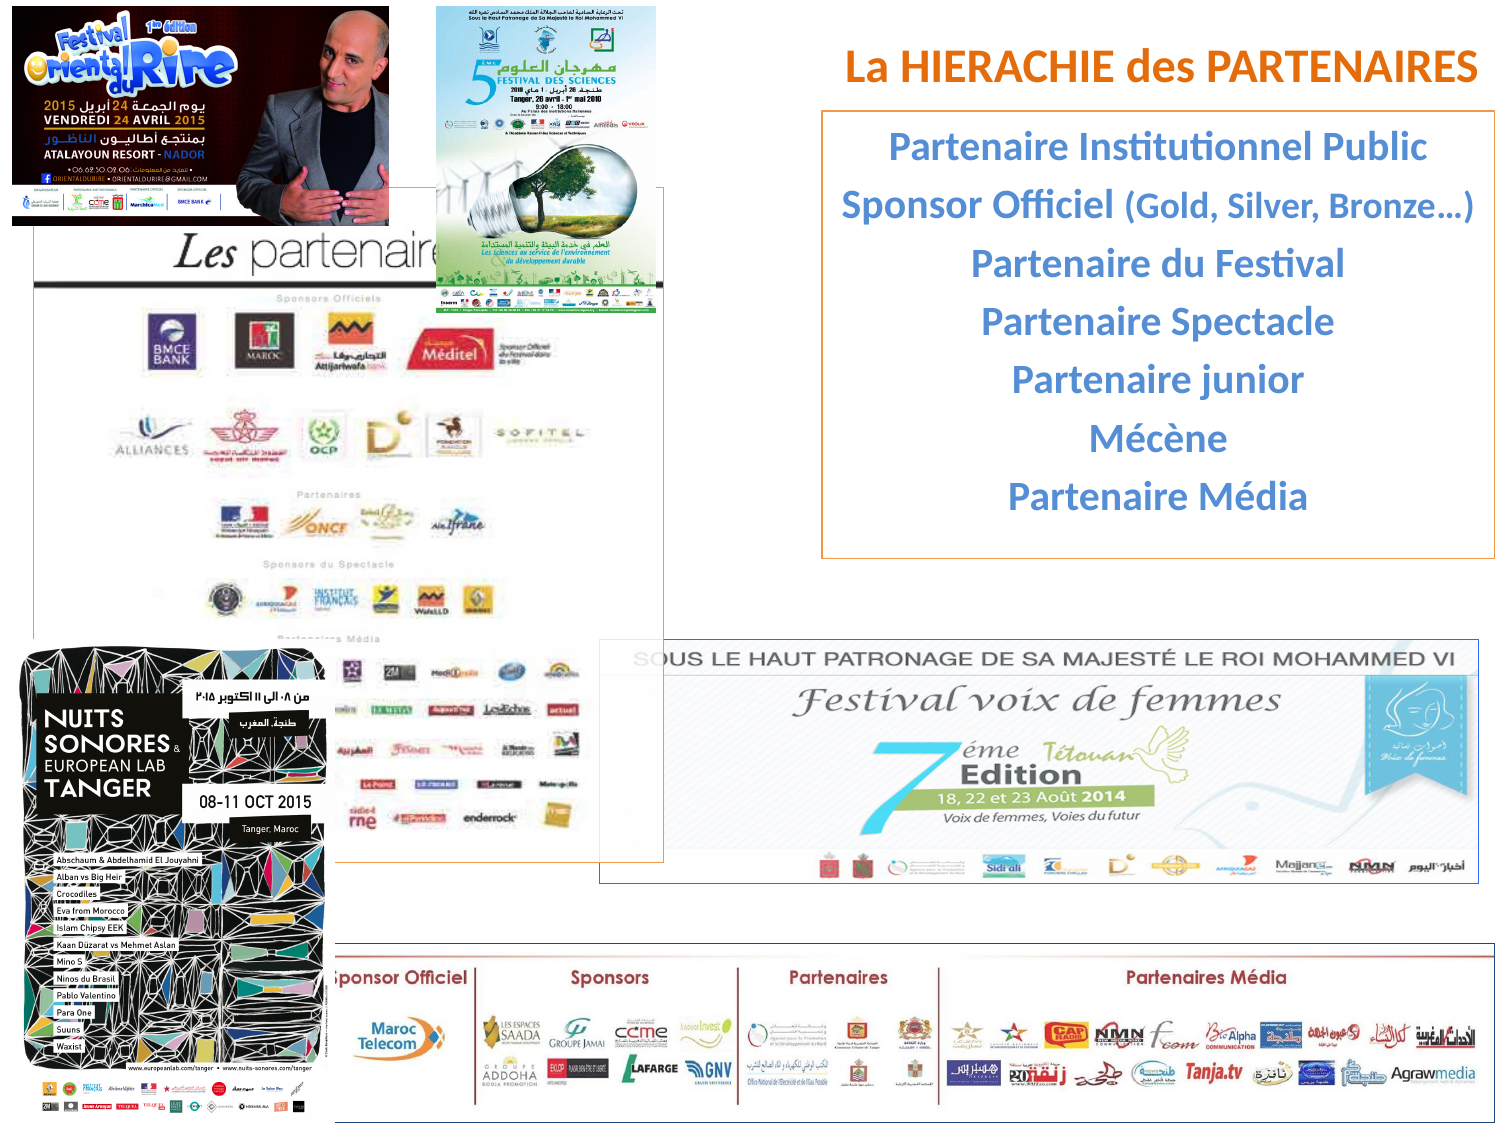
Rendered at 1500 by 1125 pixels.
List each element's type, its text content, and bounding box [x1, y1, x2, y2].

text_box La HIERACHIE des PARTENAIRES [716, 6, 1495, 120]
picture [12, 6, 1495, 1123]
list Partenaire Institutionnel Public Sponsor Officiel (Gold, Silver, Bronze…) Partenaire du Festival Partenaire Spectacle Partenaire junior Mécène Partenaire Média [822, 120, 1495, 559]
